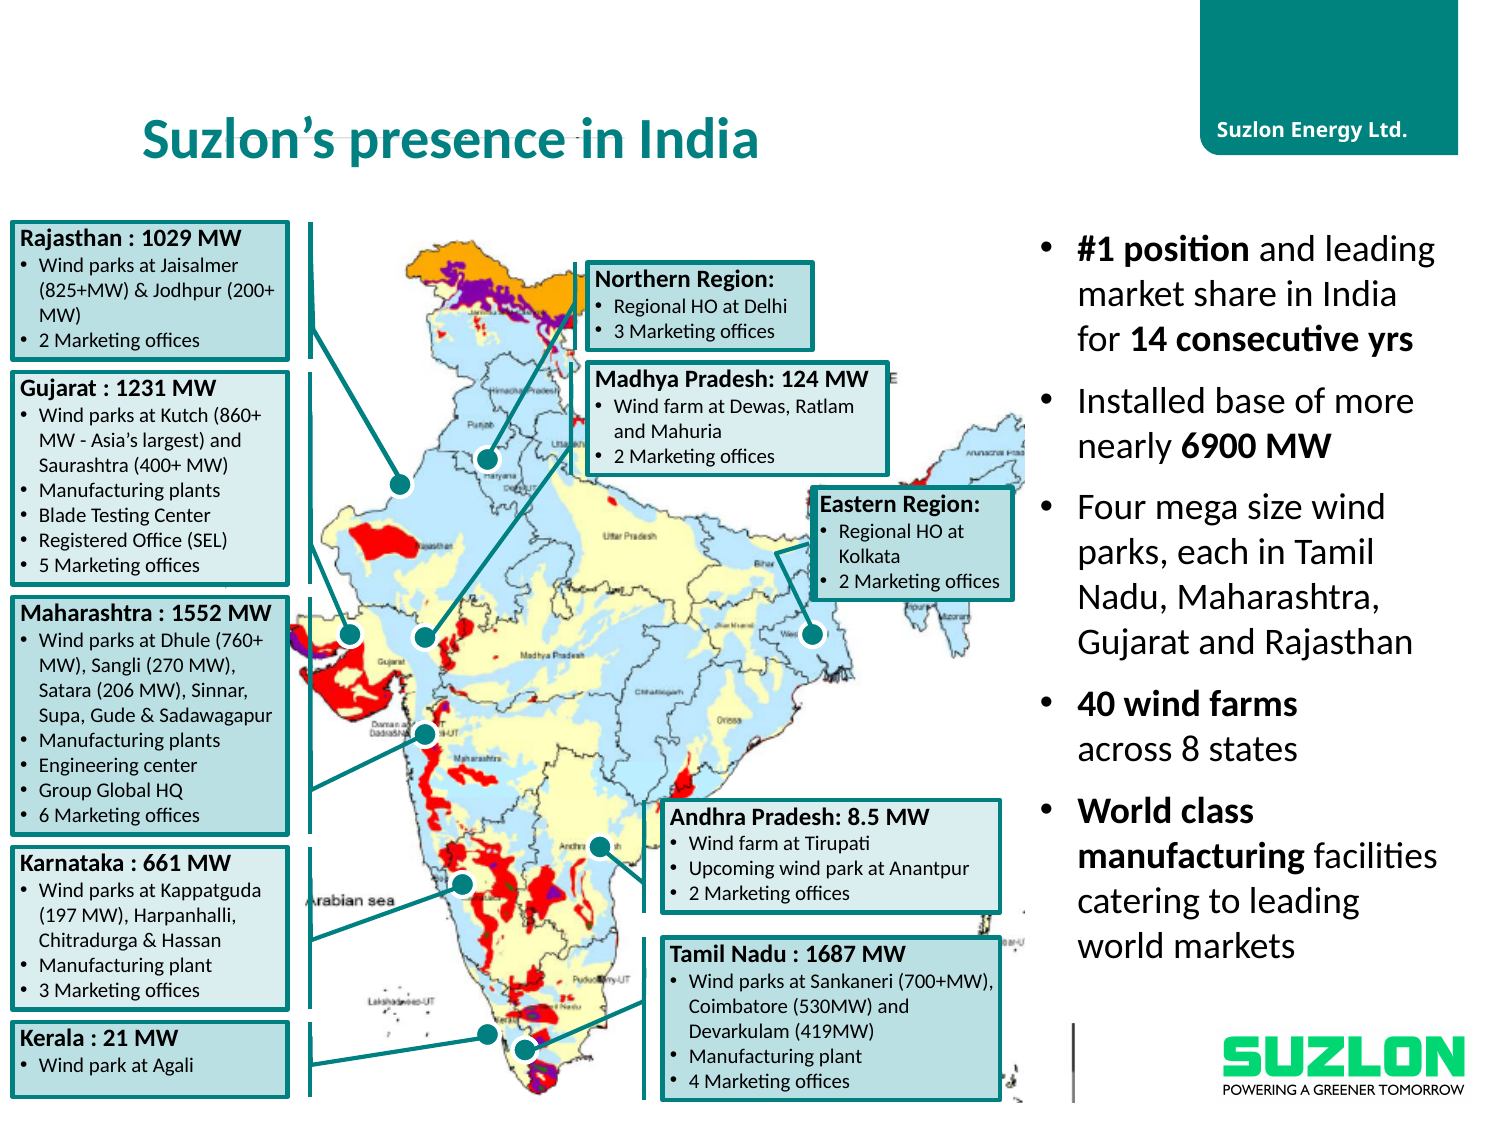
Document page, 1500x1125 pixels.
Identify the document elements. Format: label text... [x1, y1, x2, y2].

picture [1216, 1027, 1472, 1104]
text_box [224, 124, 1076, 1103]
text_box Rajasthan : 1029 MW Wind parks at Jaisalmer (825+MW) & Jodhpur (200+ MW) 2 Marketing offices [10, 220, 219, 362]
title Suzlon’s presence in India [62, 74, 1176, 197]
text_box #1 position and leading market share in India for 14 consecutive yrs Installed base of more nearly 6900 MW Four mega size wind parks, each in Tamil Nadu, Maharashtra, Gujarat and Rajasthan 40 wind farms across 8 states World class manufacturing facilities catering to leading world markets [1079, 216, 1457, 1024]
text_box Maharashtra : 1552 MW Wind parks at Dhule (760+ MW), Sangli (270 MW), Satara (206 MW), Sinnar, Supa, Gude & Sadawagapur Manufacturing plants Engineering center Group Global HQ 6 Marketing offices [10, 595, 219, 837]
text_box Karnataka : 661 MW Wind parks at Kappatguda (197 MW), Harpanhalli, Chitradurga & Hassan Manufacturing plant 3 Marketing offices [10, 845, 219, 1012]
text_box Gujarat : 1231 MW Wind parks at Kutch (860+ MW - Asia’s largest) and Saurashtra (400+ MW) Manufacturing plants Blade Testing Center Registered Office (SEL) 5 Marketing offices [10, 370, 219, 587]
text_box Kerala : 21 MW Wind park at Agali [10, 1020, 219, 1099]
